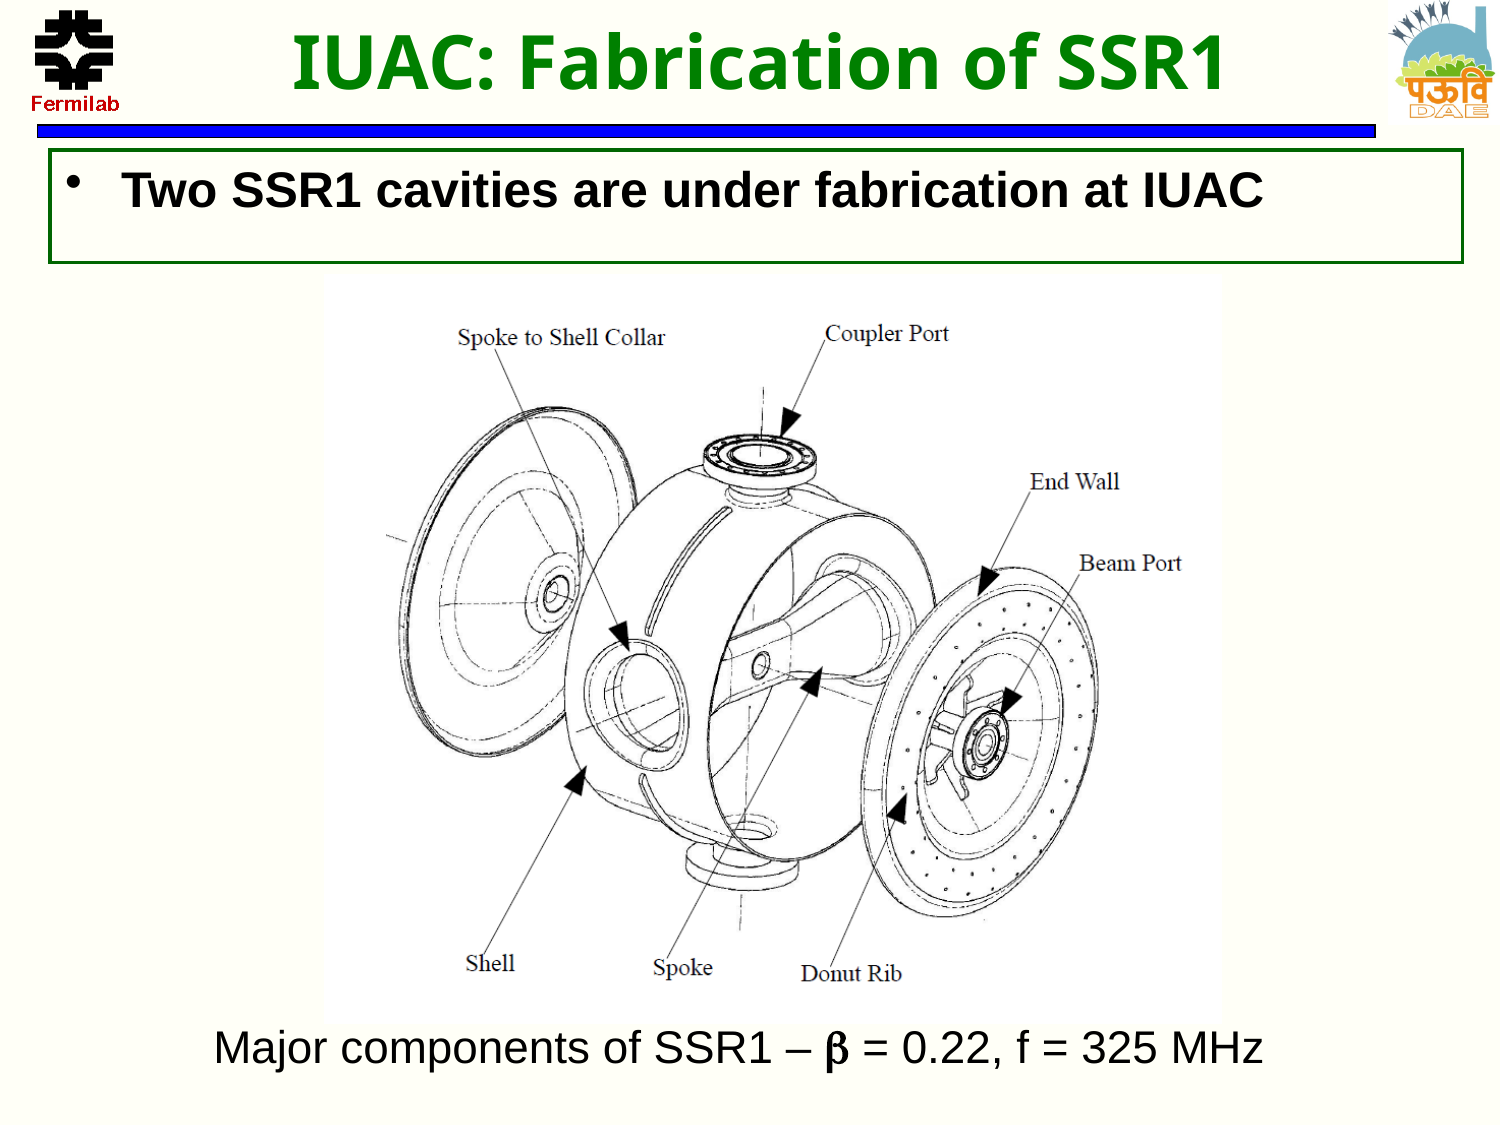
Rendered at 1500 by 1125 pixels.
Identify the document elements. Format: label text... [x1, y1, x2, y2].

picture [1388, 0, 1500, 125]
text_box Major components of SSR1 –  = 0.22, f = 325 MHz [199, 1012, 1357, 1082]
picture [324, 274, 1222, 1024]
list Two SSR1 cavities are under fabrication at IUAC [48, 148, 1464, 264]
picture [0, 0, 150, 124]
title IUAC: Fabrication of SSR1 [149, 0, 1376, 113]
